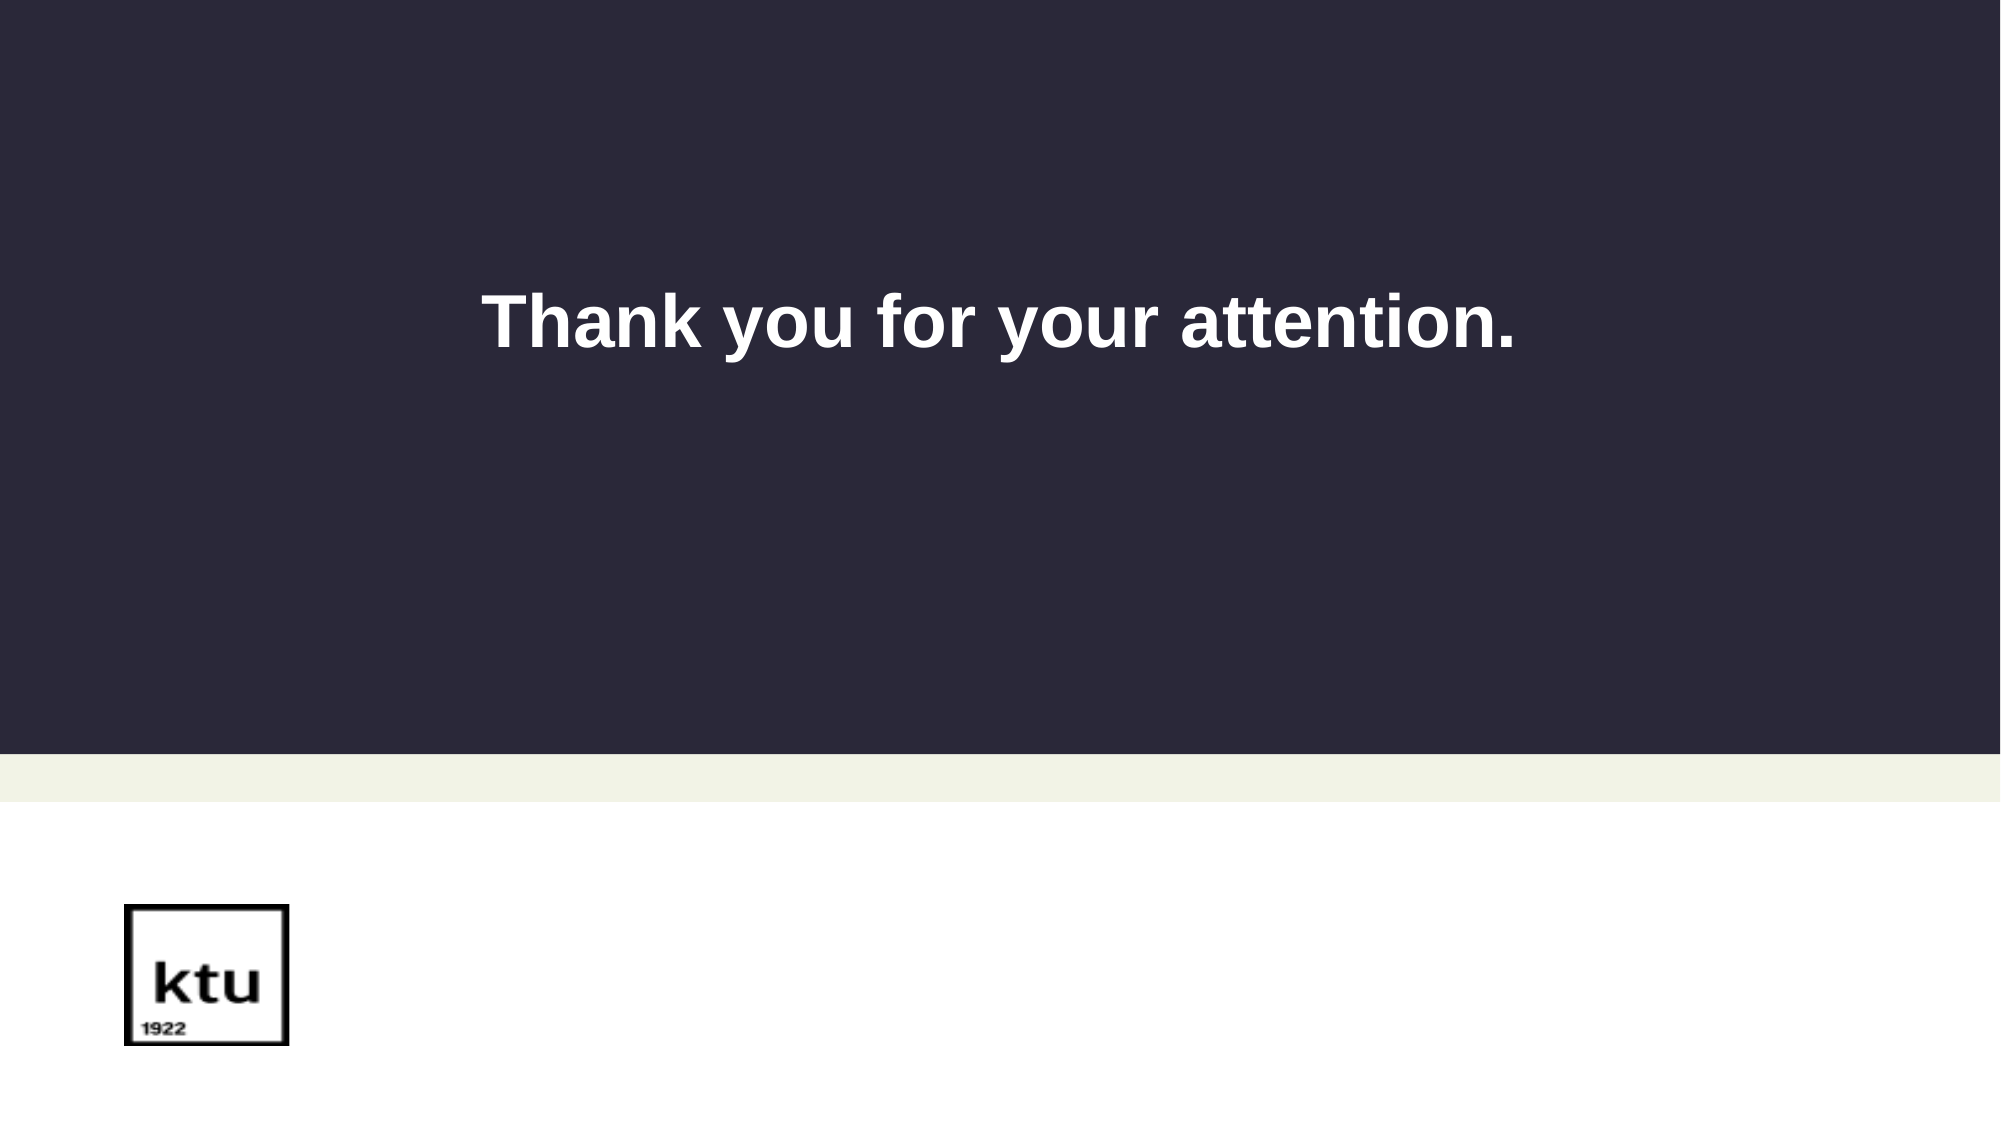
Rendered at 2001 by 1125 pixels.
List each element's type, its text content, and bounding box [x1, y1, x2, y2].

list Thank you for your attention. [0, 0, 2000, 755]
